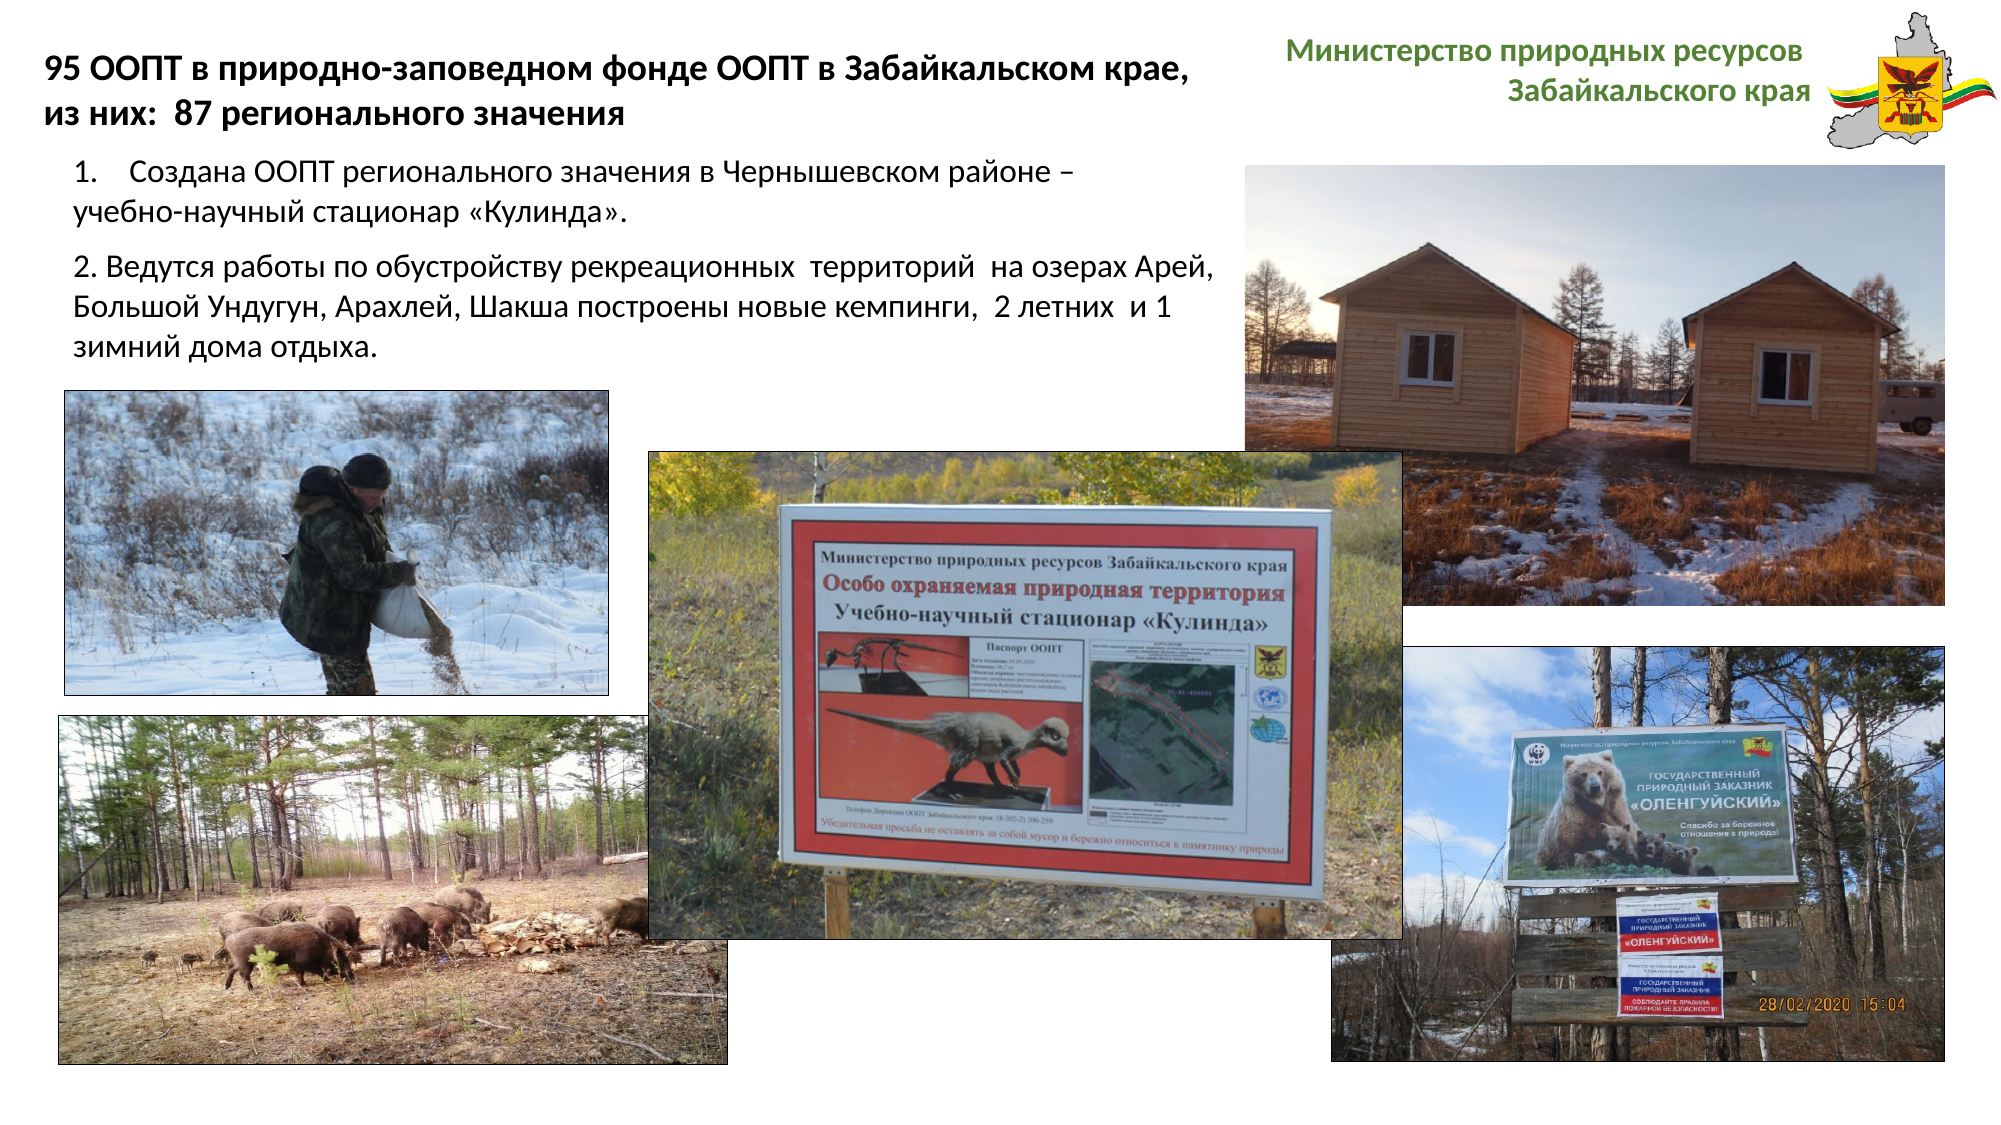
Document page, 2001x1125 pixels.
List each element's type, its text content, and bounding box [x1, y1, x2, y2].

picture [64, 390, 609, 696]
picture [58, 12, 1998, 1065]
text_box 2. Ведутся работы по обустройству рекреационных территорий на озерах Арей, Большой Ундугун, Арахлей, Шакша построены новые кемпинги, 2 летних и 1 зимний дома отдыха. [58, 236, 1239, 372]
text_box Создана ООПТ регионального значения в Чернышевском районе – учебно-научный стационар «Кулинда». [58, 141, 1239, 236]
text_box 95 ООПТ в природно-заповедном фонде ООПТ в Забайкальском крае, из них: 87 регионального значения [28, 35, 1275, 141]
text_box Министерство природных ресурсов Забайкальского края [1265, 21, 1826, 116]
